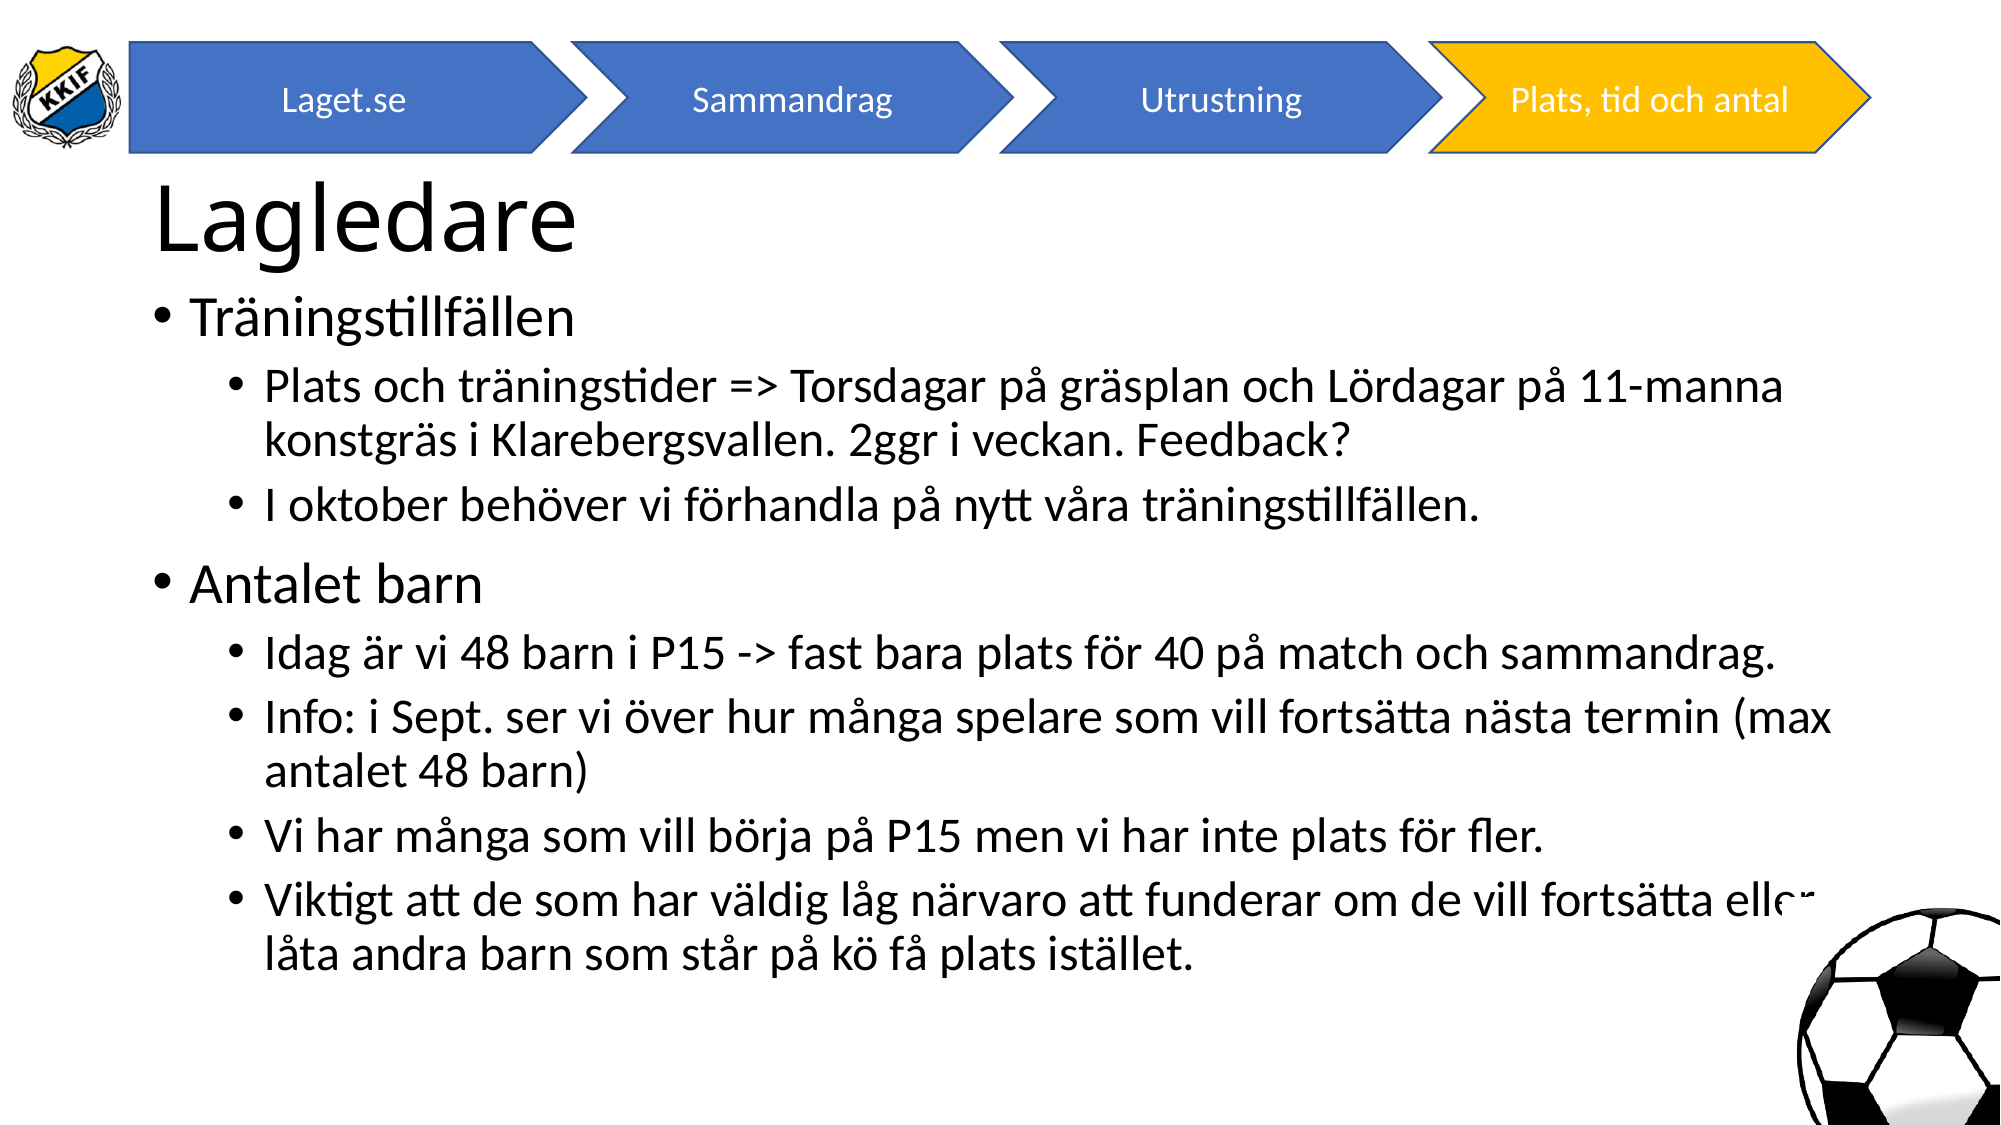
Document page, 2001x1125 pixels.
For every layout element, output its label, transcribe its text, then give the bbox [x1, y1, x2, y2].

picture [0, 33, 122, 156]
picture [1782, 897, 2000, 1125]
text_box Laget.se [128, 41, 588, 154]
text_box Sammandrag [570, 41, 1015, 154]
text_box Utrustning [998, 41, 1444, 154]
list Träningstillfällen Plats och träningstider => Torsdagar på gräsplan och Lördagar på 11-manna konstgräs i Klarebergsvallen. 2ggr i veckan. Feedback? I oktober behöver vi förhandla på nytt våra träningstillfällen. Antalet barn Idag är vi 48 barn i P15 -> fast bara plats för 40 på match och sammandrag. Info: i Sept. ser vi över hur många spelare som vill fortsätta nästa termin (max antalet 48 barn) Vi har många som vill börja på P15 men vi har inte plats för fler. Viktigt att de som har väldig låg närvaro att funderar om de vill fortsätta eller låta andra barn som står på kö få plats istället. [137, 278, 1863, 1067]
text_box Plats, tid och antal [1427, 41, 1872, 154]
title Lagledare [137, 113, 1863, 278]
